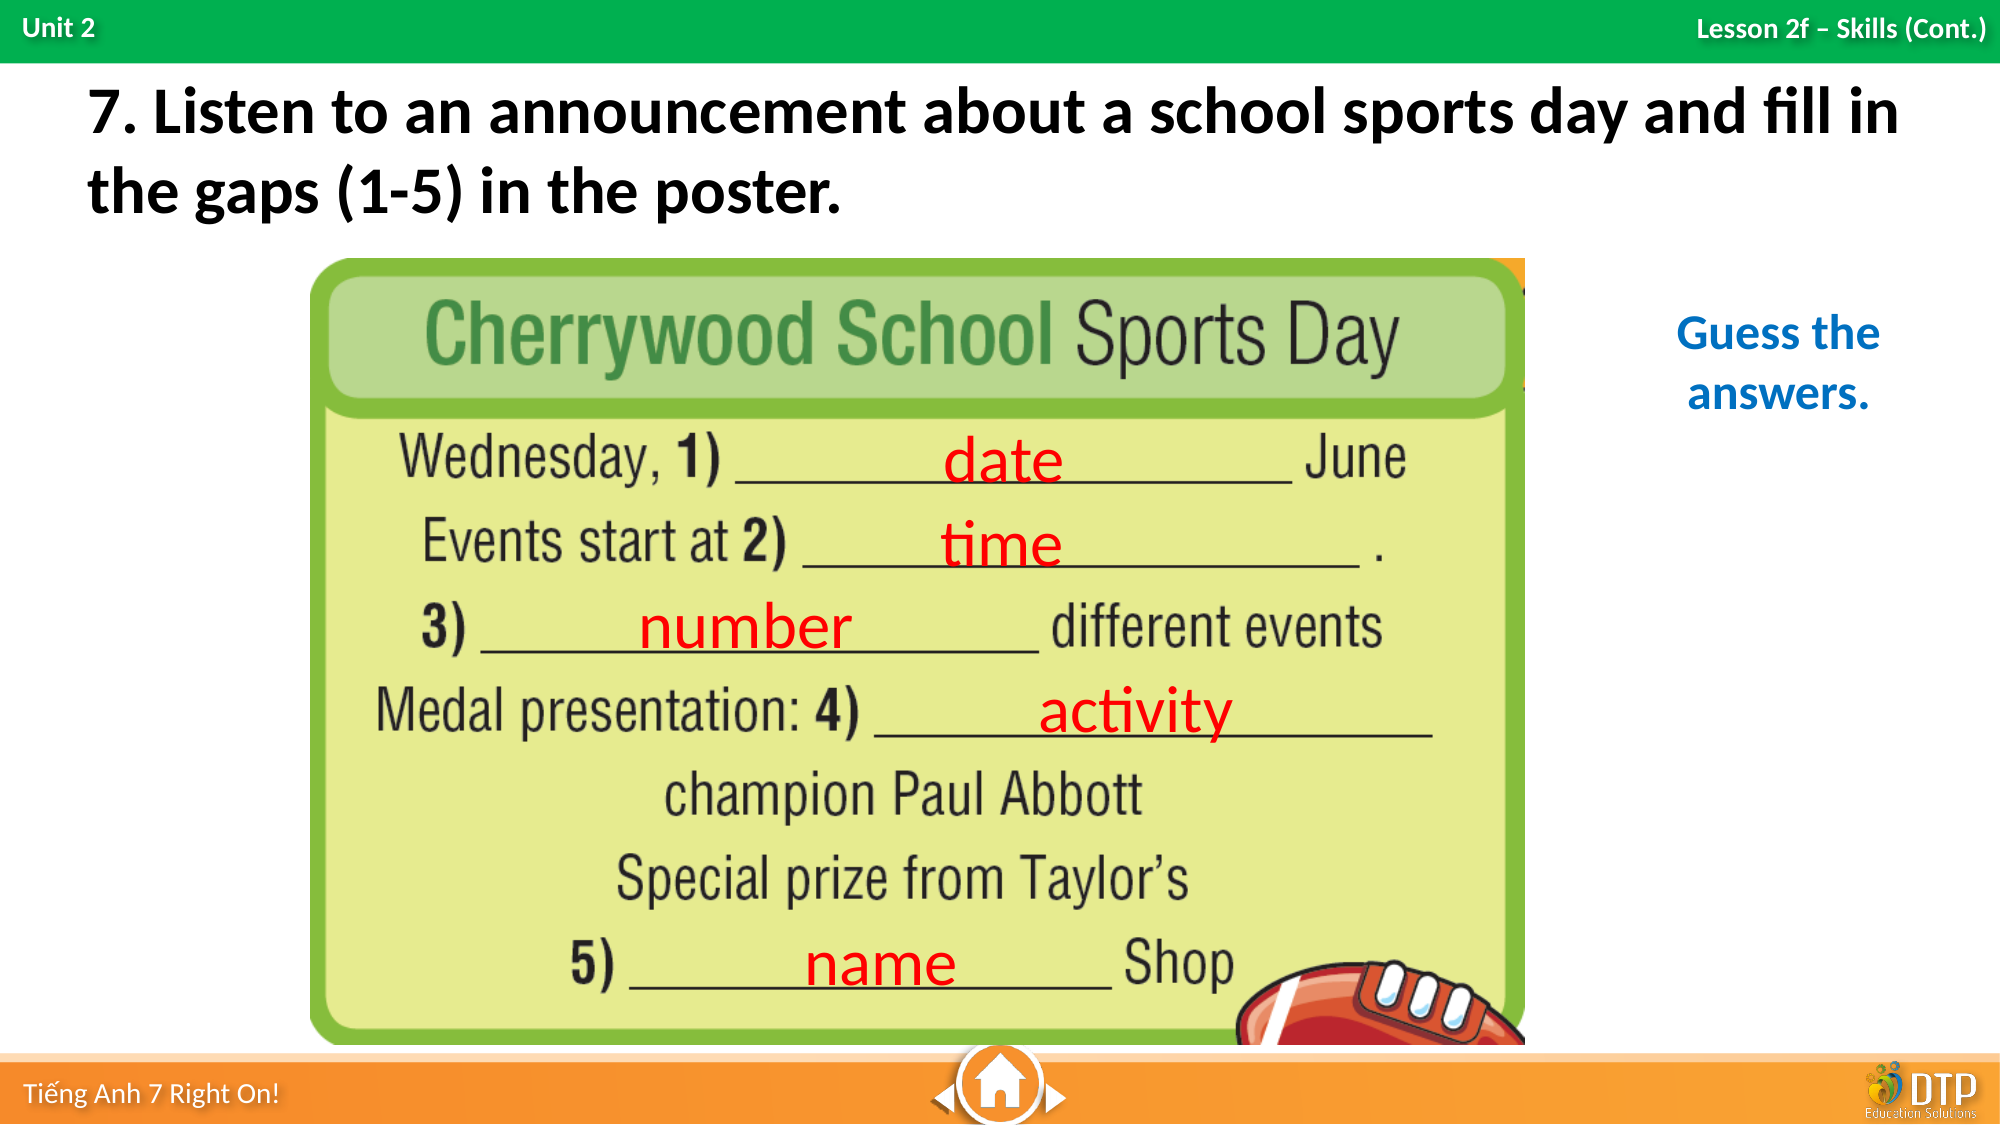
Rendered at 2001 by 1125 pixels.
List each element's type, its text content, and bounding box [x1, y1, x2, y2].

text_box Guess the answers. [1649, 292, 1909, 428]
text_box 7. Listen to an announcement about a school sports day and fill in the gaps (1-5) in the poster. [72, 59, 1941, 234]
picture [0, 64, 2000, 1125]
